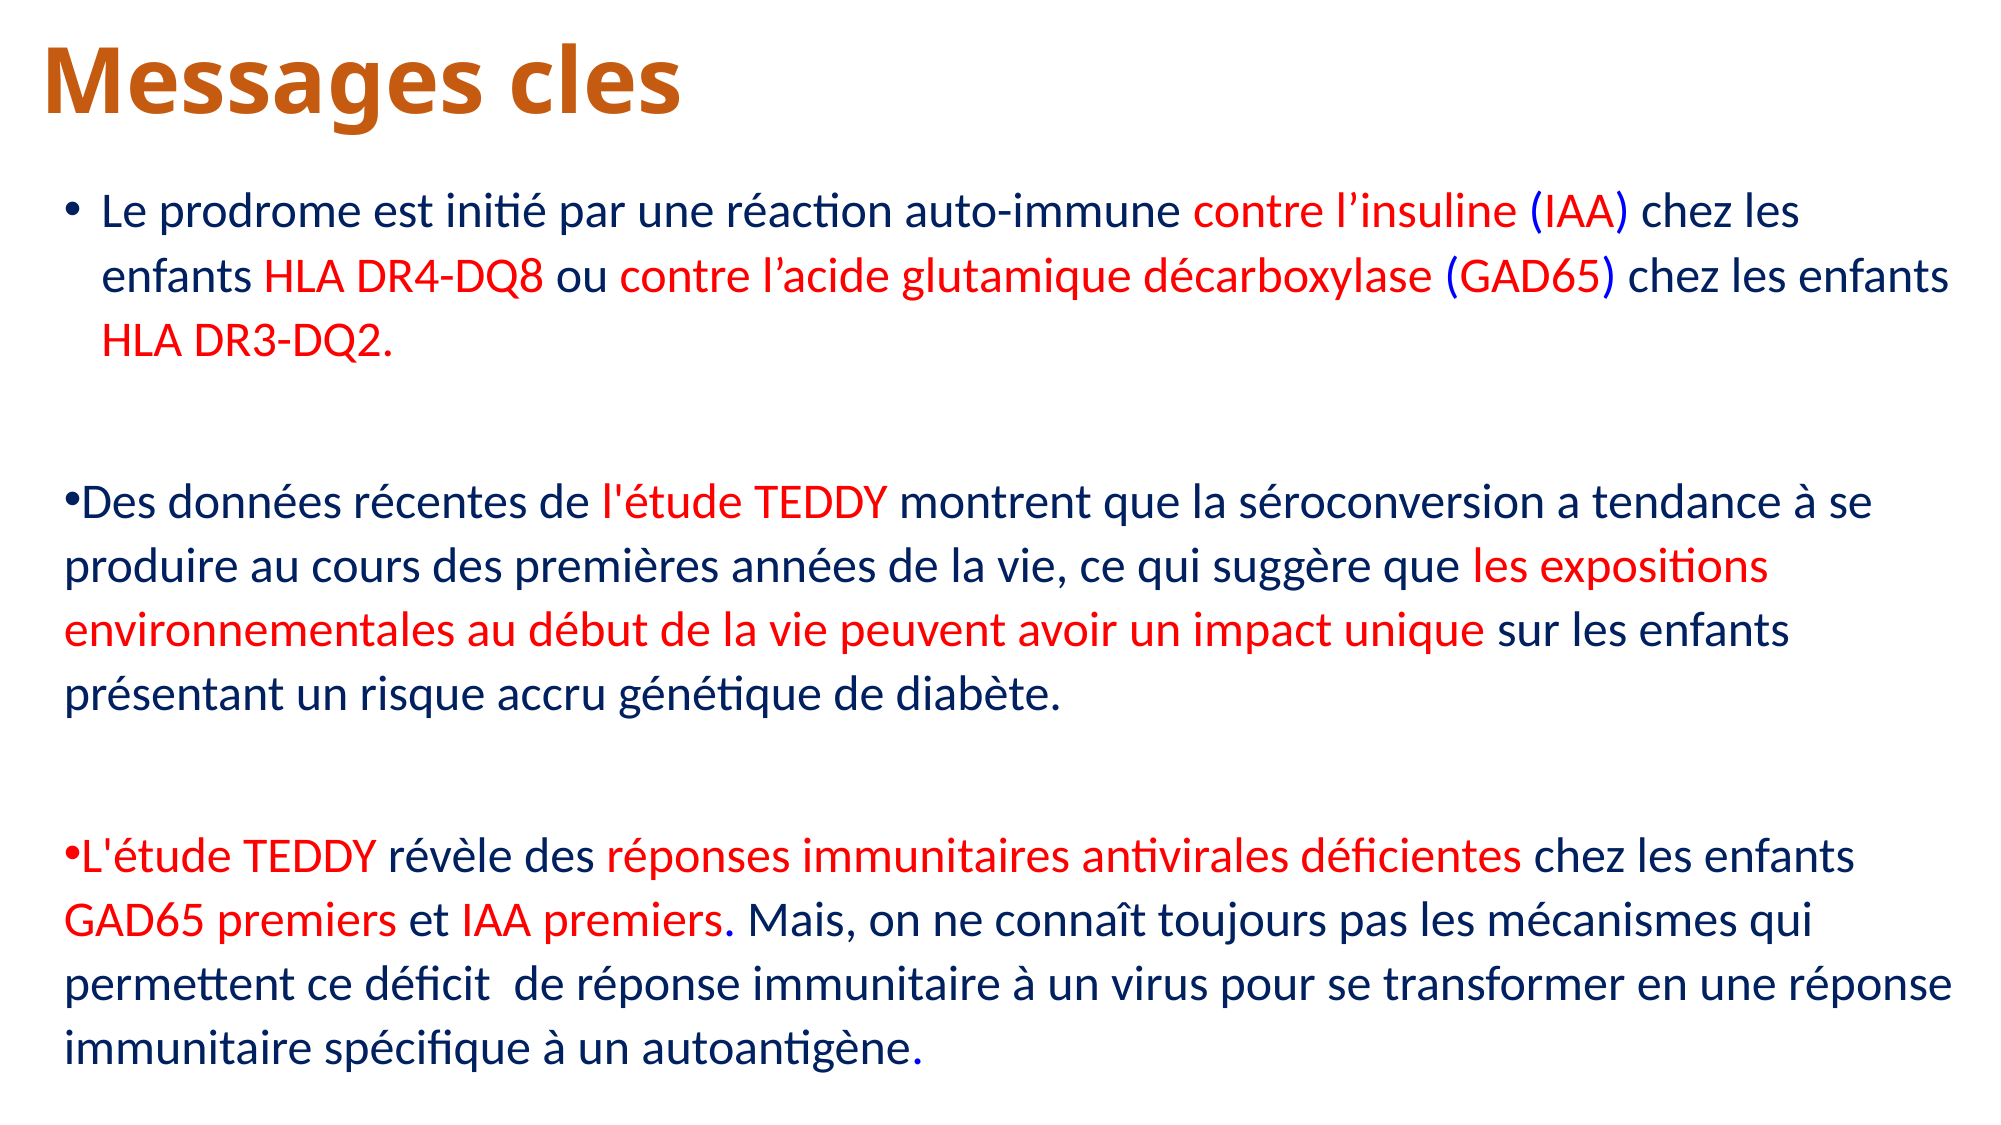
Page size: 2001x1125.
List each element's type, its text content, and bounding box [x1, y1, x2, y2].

list Le prodrome est initié par une réaction auto-immune contre l’insuline (IAA) chez les enfants HLA DR4-DQ8 ou contre l’acide glutamique décarboxylase (GAD65) chez les enfants HLA DR3-DQ2. Des données récentes de l'étude TEDDY montrent que la séroconversion a tendance à se produire au cours des premières années de la vie, ce qui suggère que les expositions environnementales au début de la vie peuvent avoir un impact unique sur les enfants présentant un risque accru génétique de diabète. L'étude TEDDY révèle des réponses immunitaires antivirales déficientes chez les enfants GAD65 premiers et IAA premiers. Mais, on ne connaît toujours pas les mécanismes qui permettent ce déficit de réponse immunitaire à un virus pour se transformer en une réponse immunitaire spécifique à un autoantigène. [48, 166, 1974, 1065]
title Messages cles [25, 23, 1838, 145]
